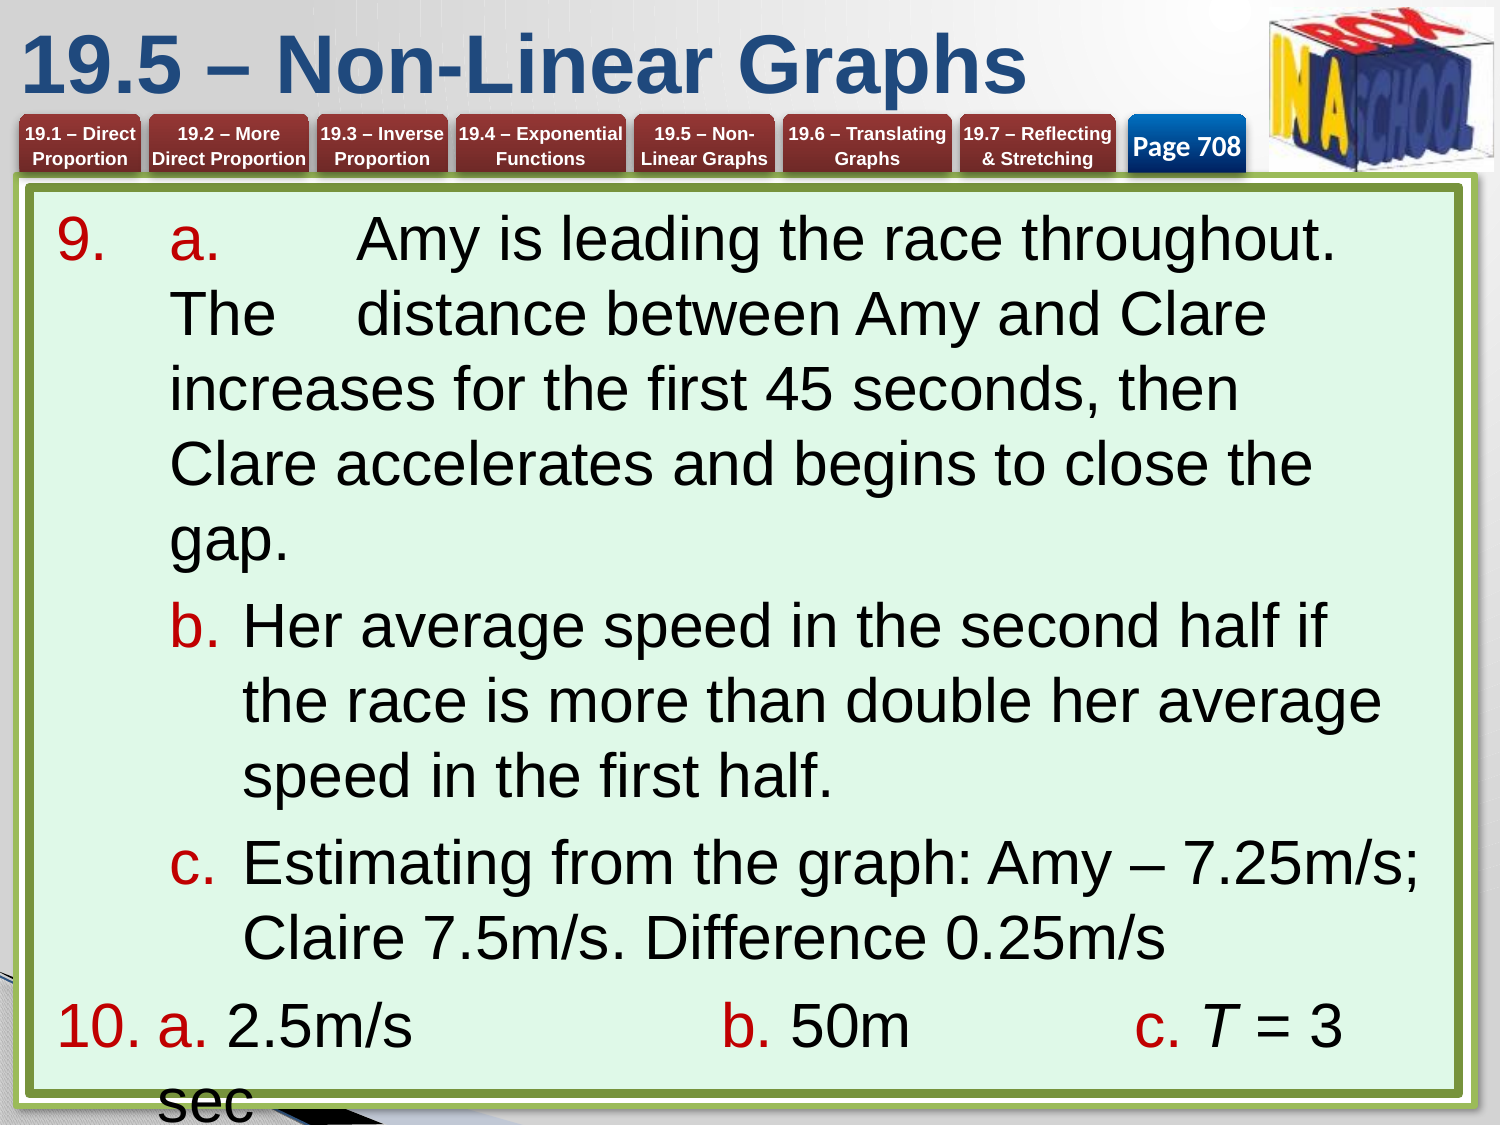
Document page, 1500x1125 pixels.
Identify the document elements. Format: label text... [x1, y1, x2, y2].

title 19.5 – Non-Linear Graphs [5, 7, 1270, 114]
text_box Page 708 [1127, 114, 1247, 173]
picture [1269, 7, 1495, 172]
text_box a. Amy is leading the race throughout. The distance between Amy and Clare increases for the first 45 seconds, then Clare accelerates and begins to close the gap. Her average speed in the second half if the race is more than double her average speed in the first half. Estimating from the graph: Amy – 7.25m/s; Claire 7.5m/s. Difference 0.25m/s a. 2.5m/s b. 50m c. T = 3 sec [41, 190, 1447, 1125]
